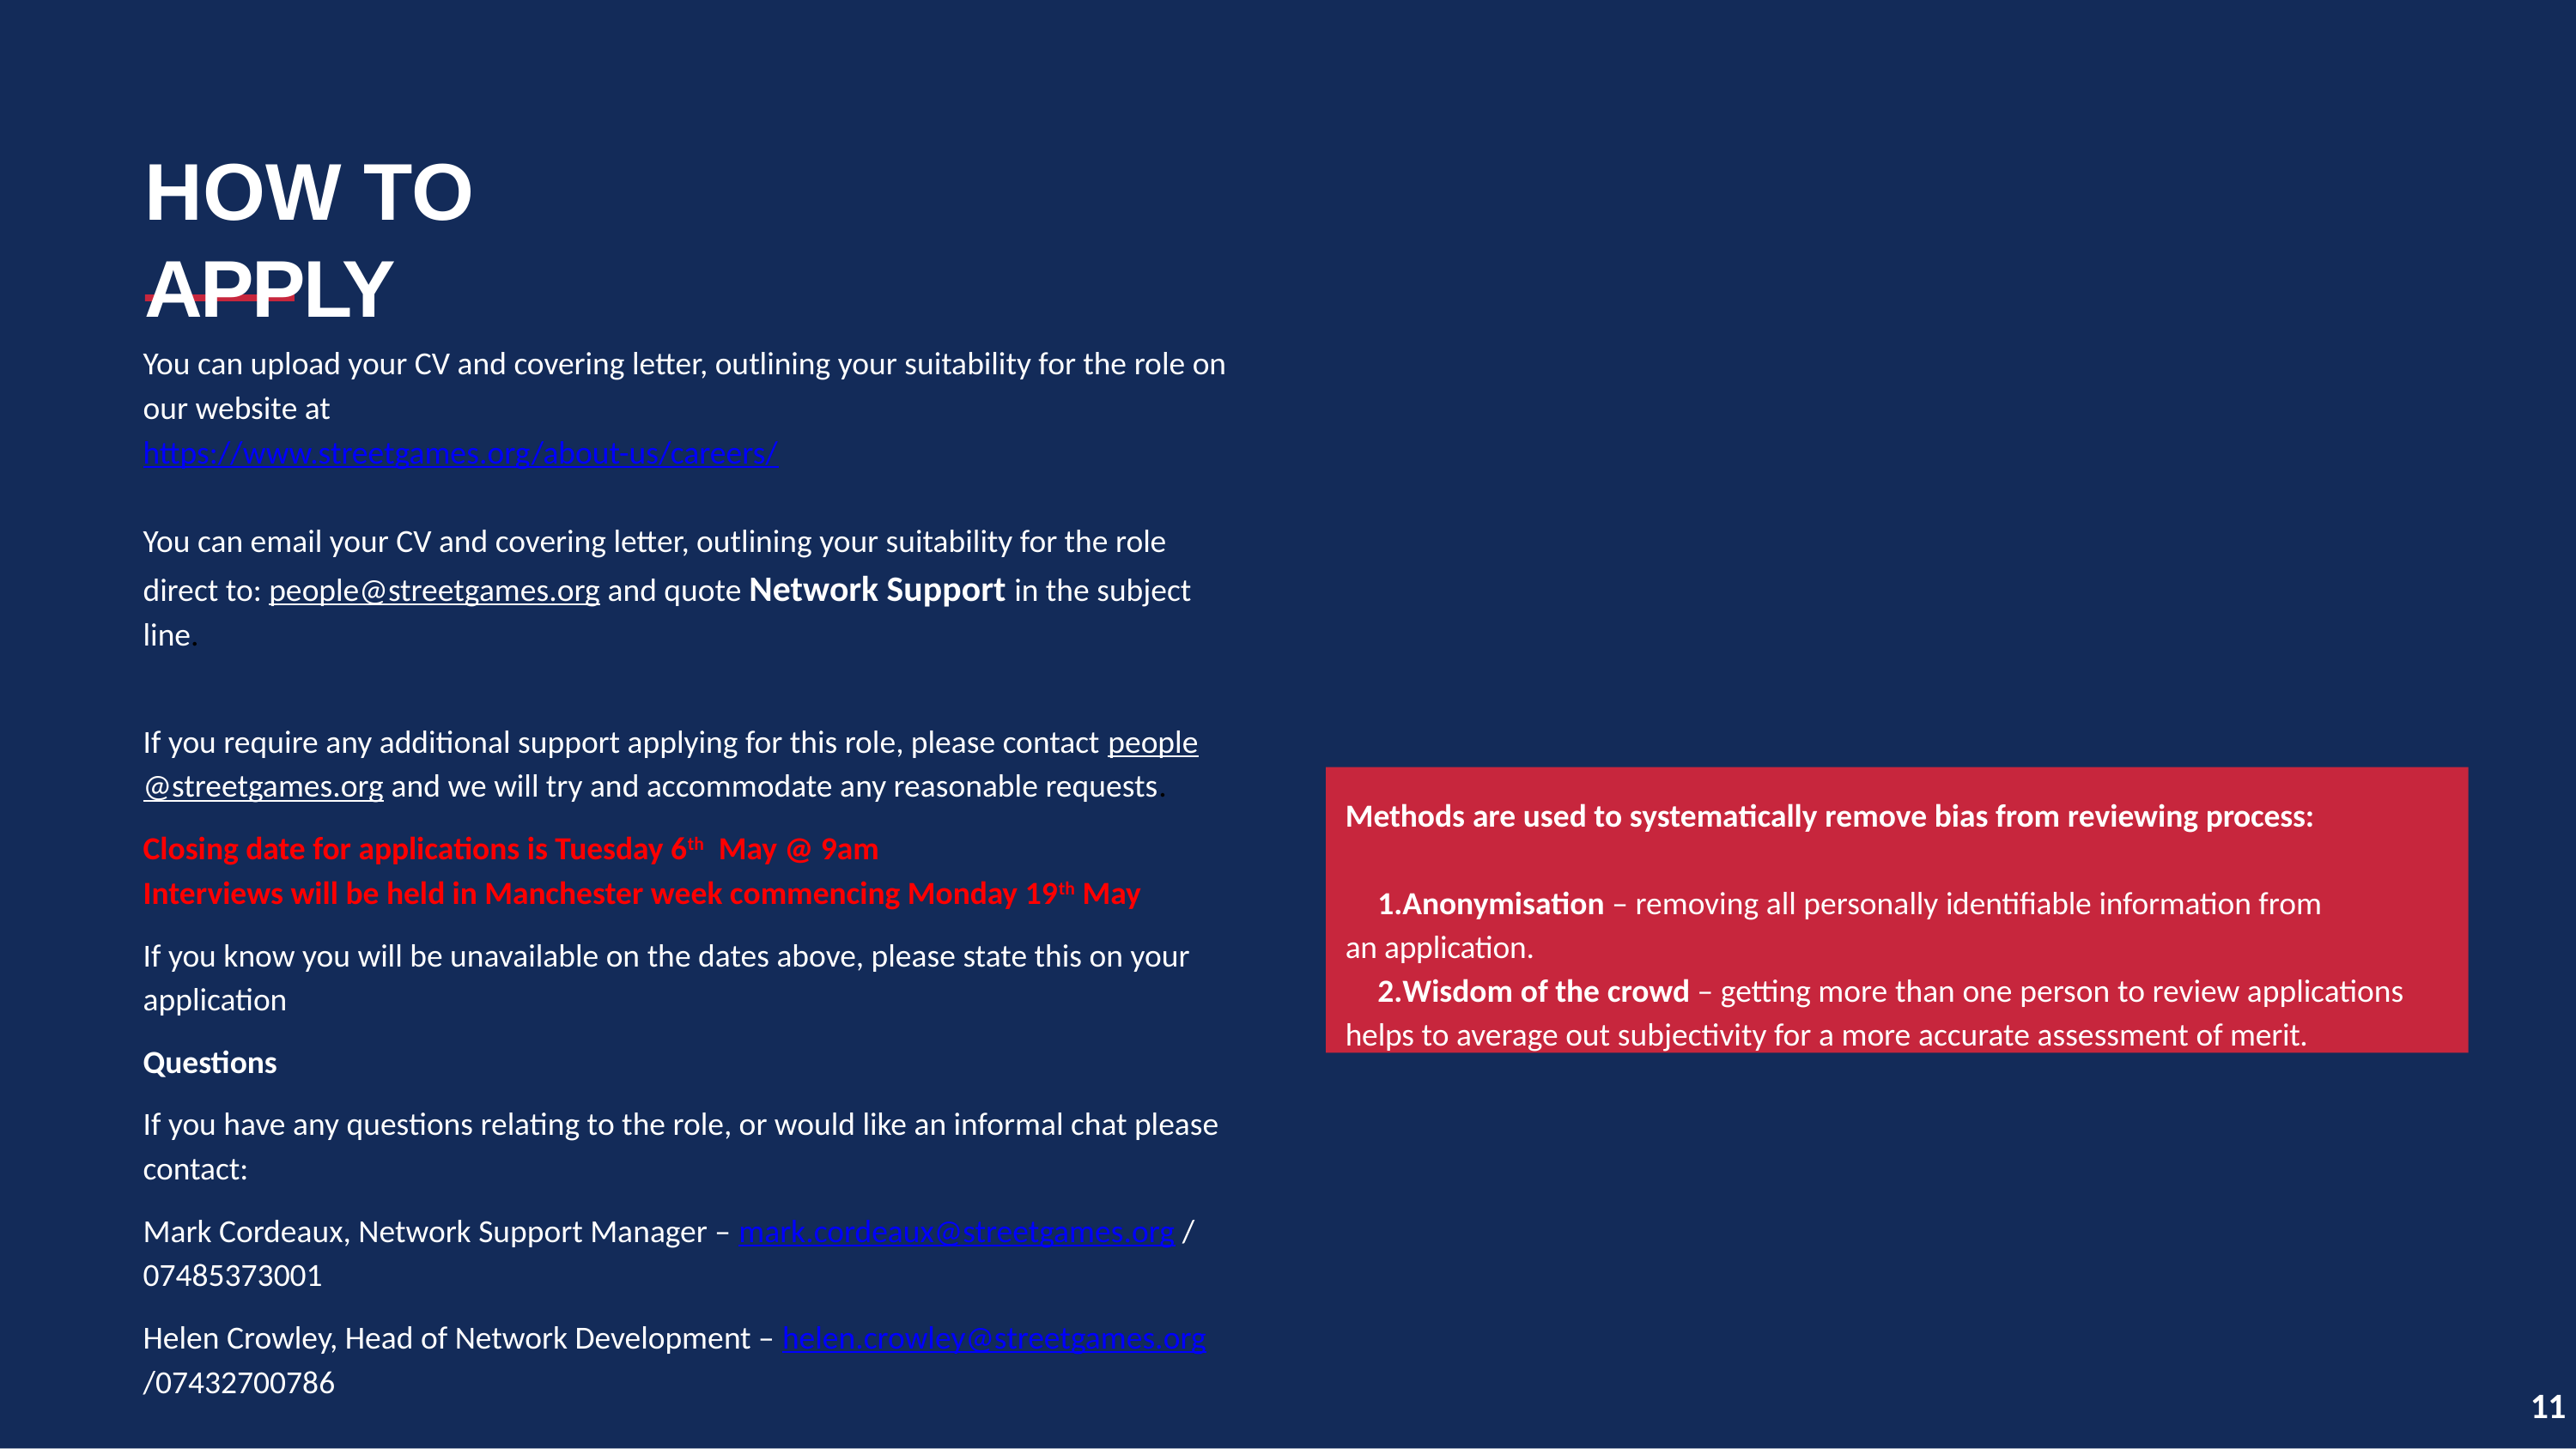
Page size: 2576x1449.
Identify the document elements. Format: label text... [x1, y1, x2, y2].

slide_number 11 [2517, 1390, 2573, 1449]
text_box You can upload your CV and covering letter, outlining your suitability for the role on our website at https://www.streetgames.org/about-us/careers/ You can email your CV and covering letter, outlining your suitability for the role direct to: people@streetgames.org and quote Network Support in the subject line. If you require any additional support applying for this role, please contact people@streetgames.org and we will try and accommodate any reasonable requests. Closing date for applications is Tuesday 6th May @ 9am Interviews will be held in Manchester week commencing Monday 19th May If you know you will be unavailable on the dates above, please state this on your application Questions If you have any questions relating to the role, or would like an informal chat please contact: Mark Cordeaux, Network Support Manager – mark.cordeaux@streetgames.org / 07485373001 Helen Crowley, Head of Network Development – helen.crowley@streetgames.org /07432700786 [143, 329, 1250, 1449]
title HOW TO APPLY [143, 137, 736, 329]
text_box Methods are used to systematically remove bias from reviewing process: Anonymisation – removing all personally identifiable information from an application. Wisdom of the crowd – getting more than one person to review applications helps to average out subjectivity for a more accurate assessment of merit. [1326, 767, 2469, 1053]
